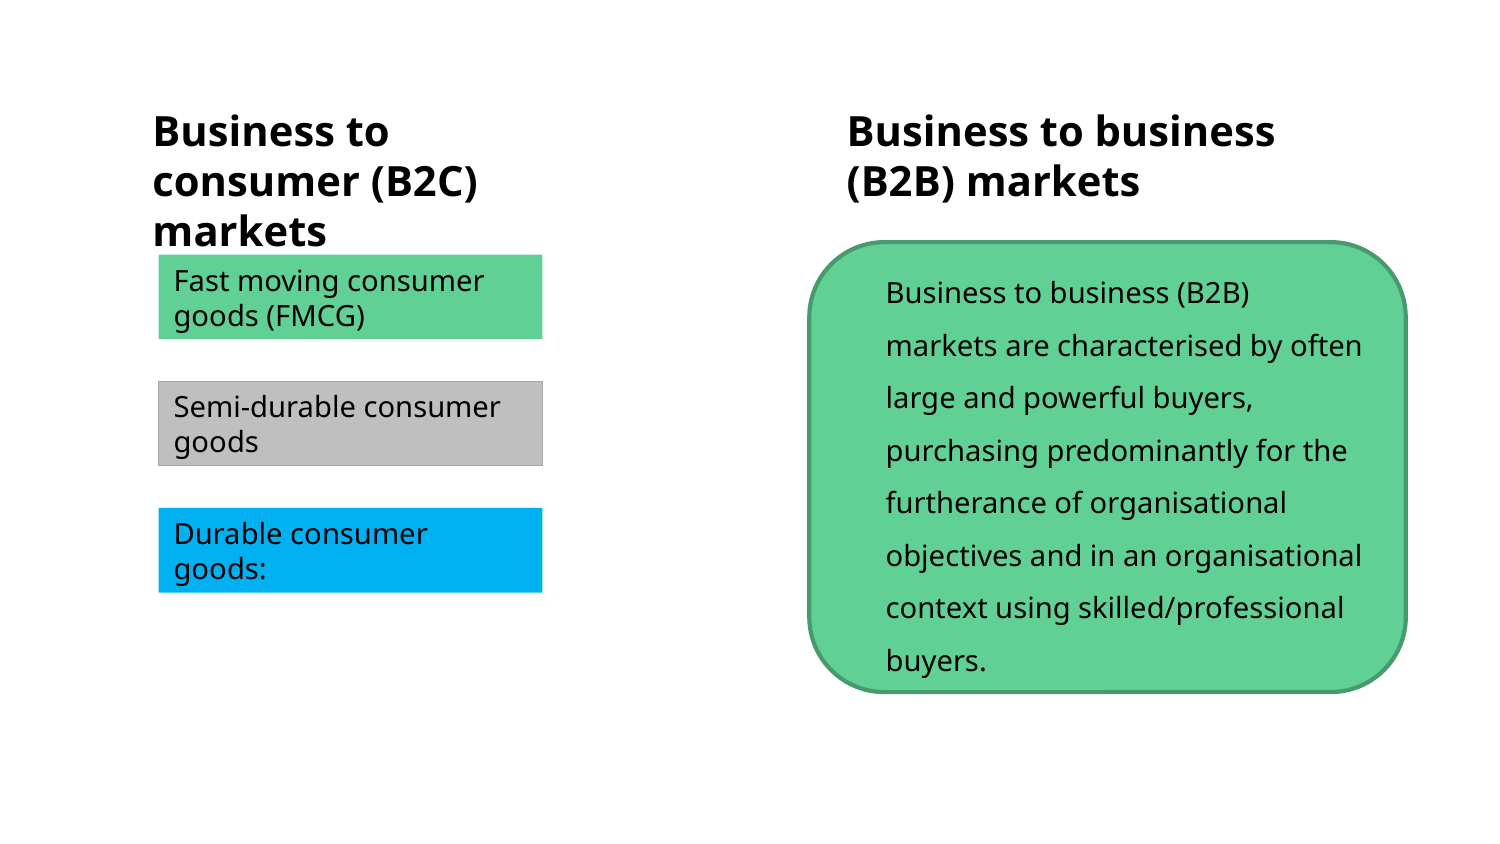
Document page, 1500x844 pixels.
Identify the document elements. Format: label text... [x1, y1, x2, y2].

text_box Business to business (B2B) markets are characterised by often large and powerful buyers, purchasing predominantly for the furtherance of organisational objectives and in an organisational context using skilled/professional buyers. [807, 240, 1408, 695]
text_box Fast moving consumer goods (FMCG) [158, 254, 543, 340]
text_box Durable consumer goods: [158, 507, 543, 593]
text_box Business to business (B2B) markets [831, 97, 1293, 213]
text_box Business to consumer (B2C) markets [137, 97, 599, 263]
text_box Semi-durable consumer goods [158, 381, 543, 466]
